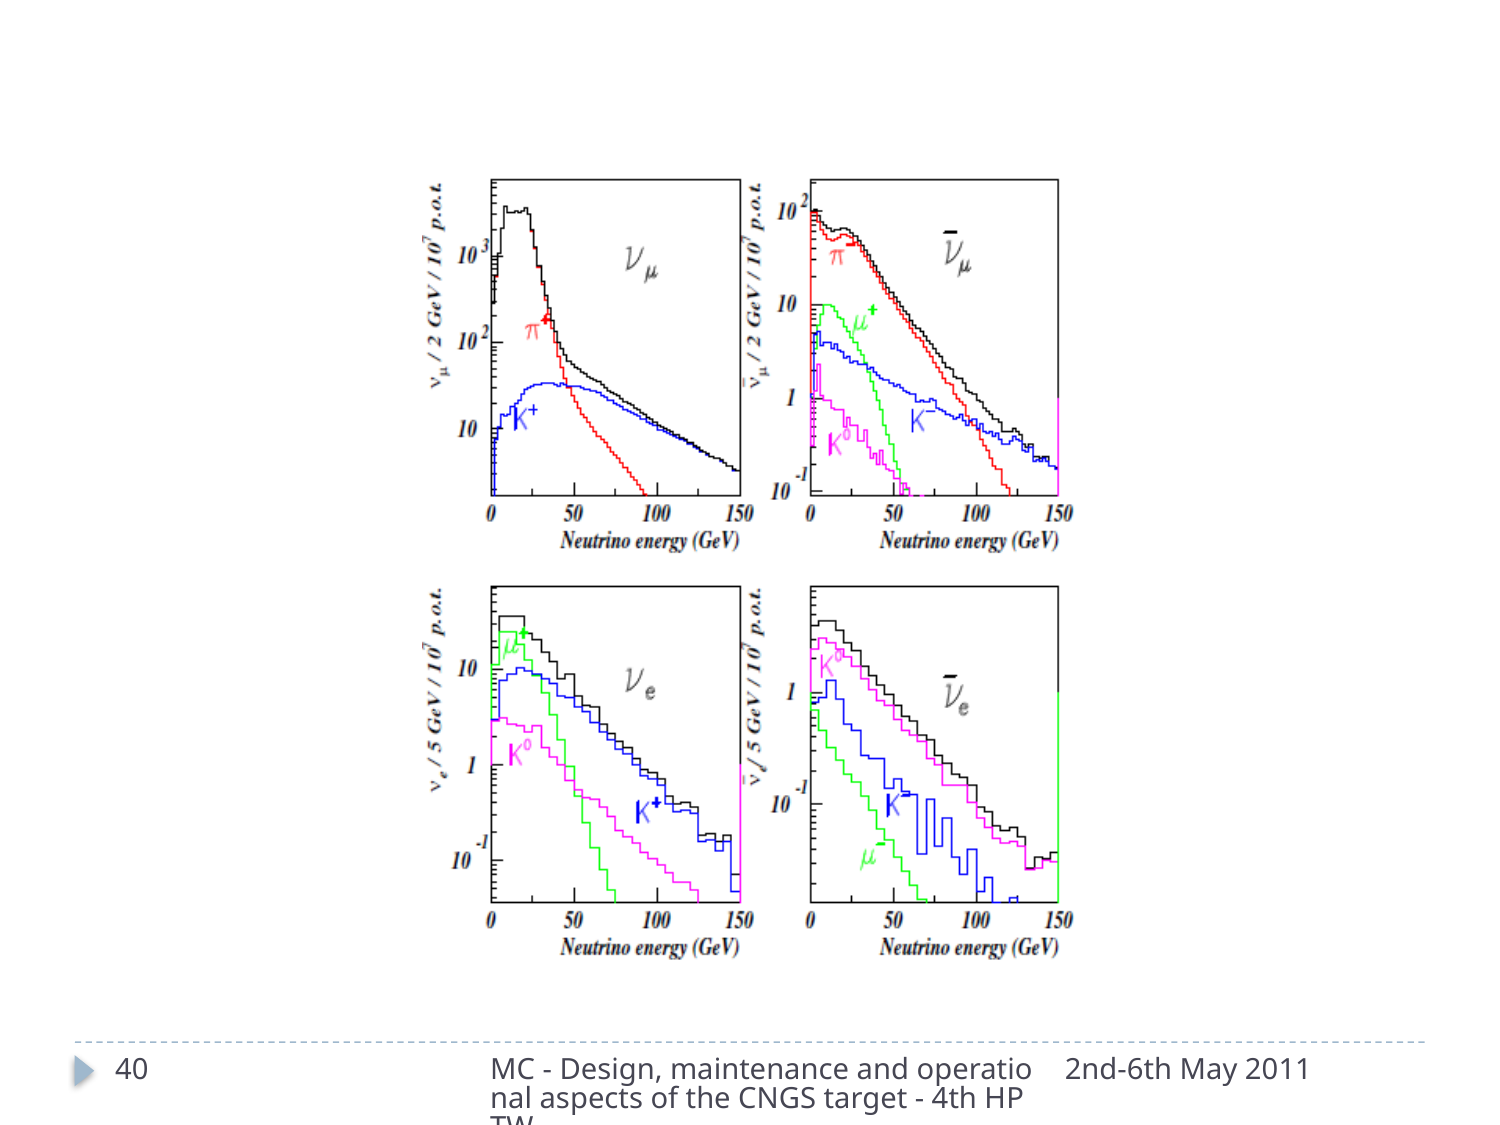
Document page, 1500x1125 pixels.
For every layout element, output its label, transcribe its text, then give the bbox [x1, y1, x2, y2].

slide_number 40 [100, 1042, 426, 1103]
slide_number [1051, 1042, 1426, 1103]
picture [422, 162, 1078, 963]
footer MC - Design, maintenance and operational aspects of the CNGS target - 4th HPTW [475, 1042, 1051, 1103]
